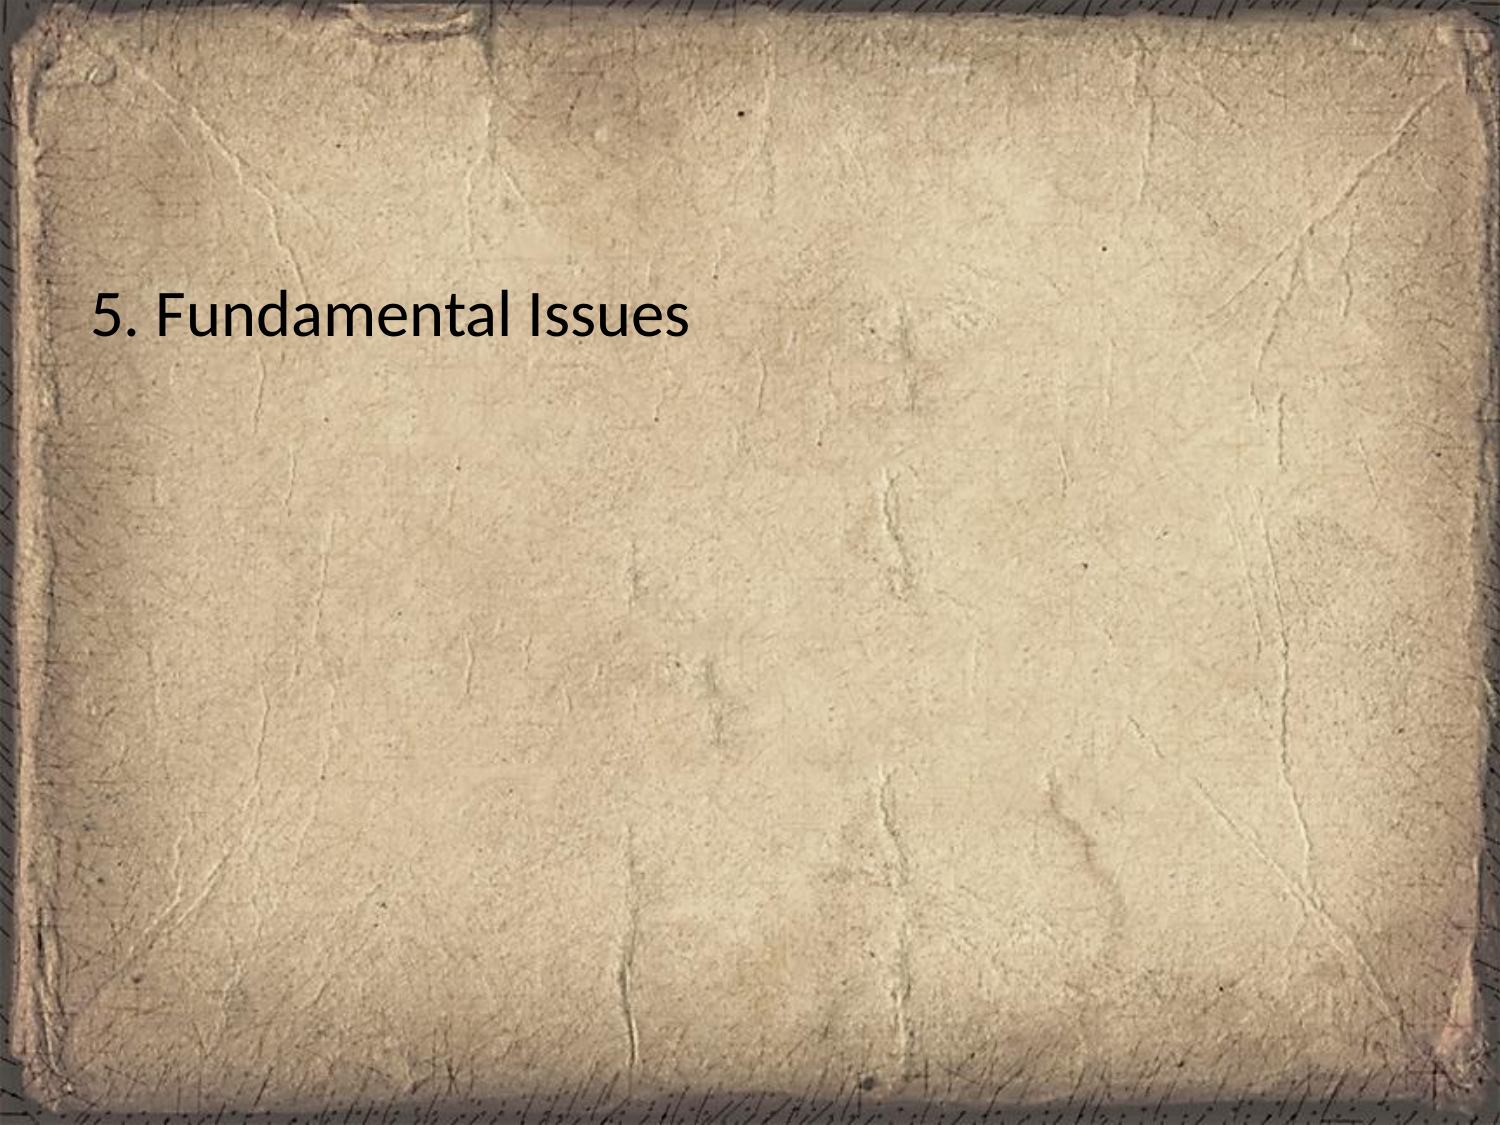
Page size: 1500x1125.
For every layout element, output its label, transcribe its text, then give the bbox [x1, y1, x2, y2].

list 5. Fundamental Issues [75, 262, 1425, 1005]
picture [0, 0, 1500, 1125]
